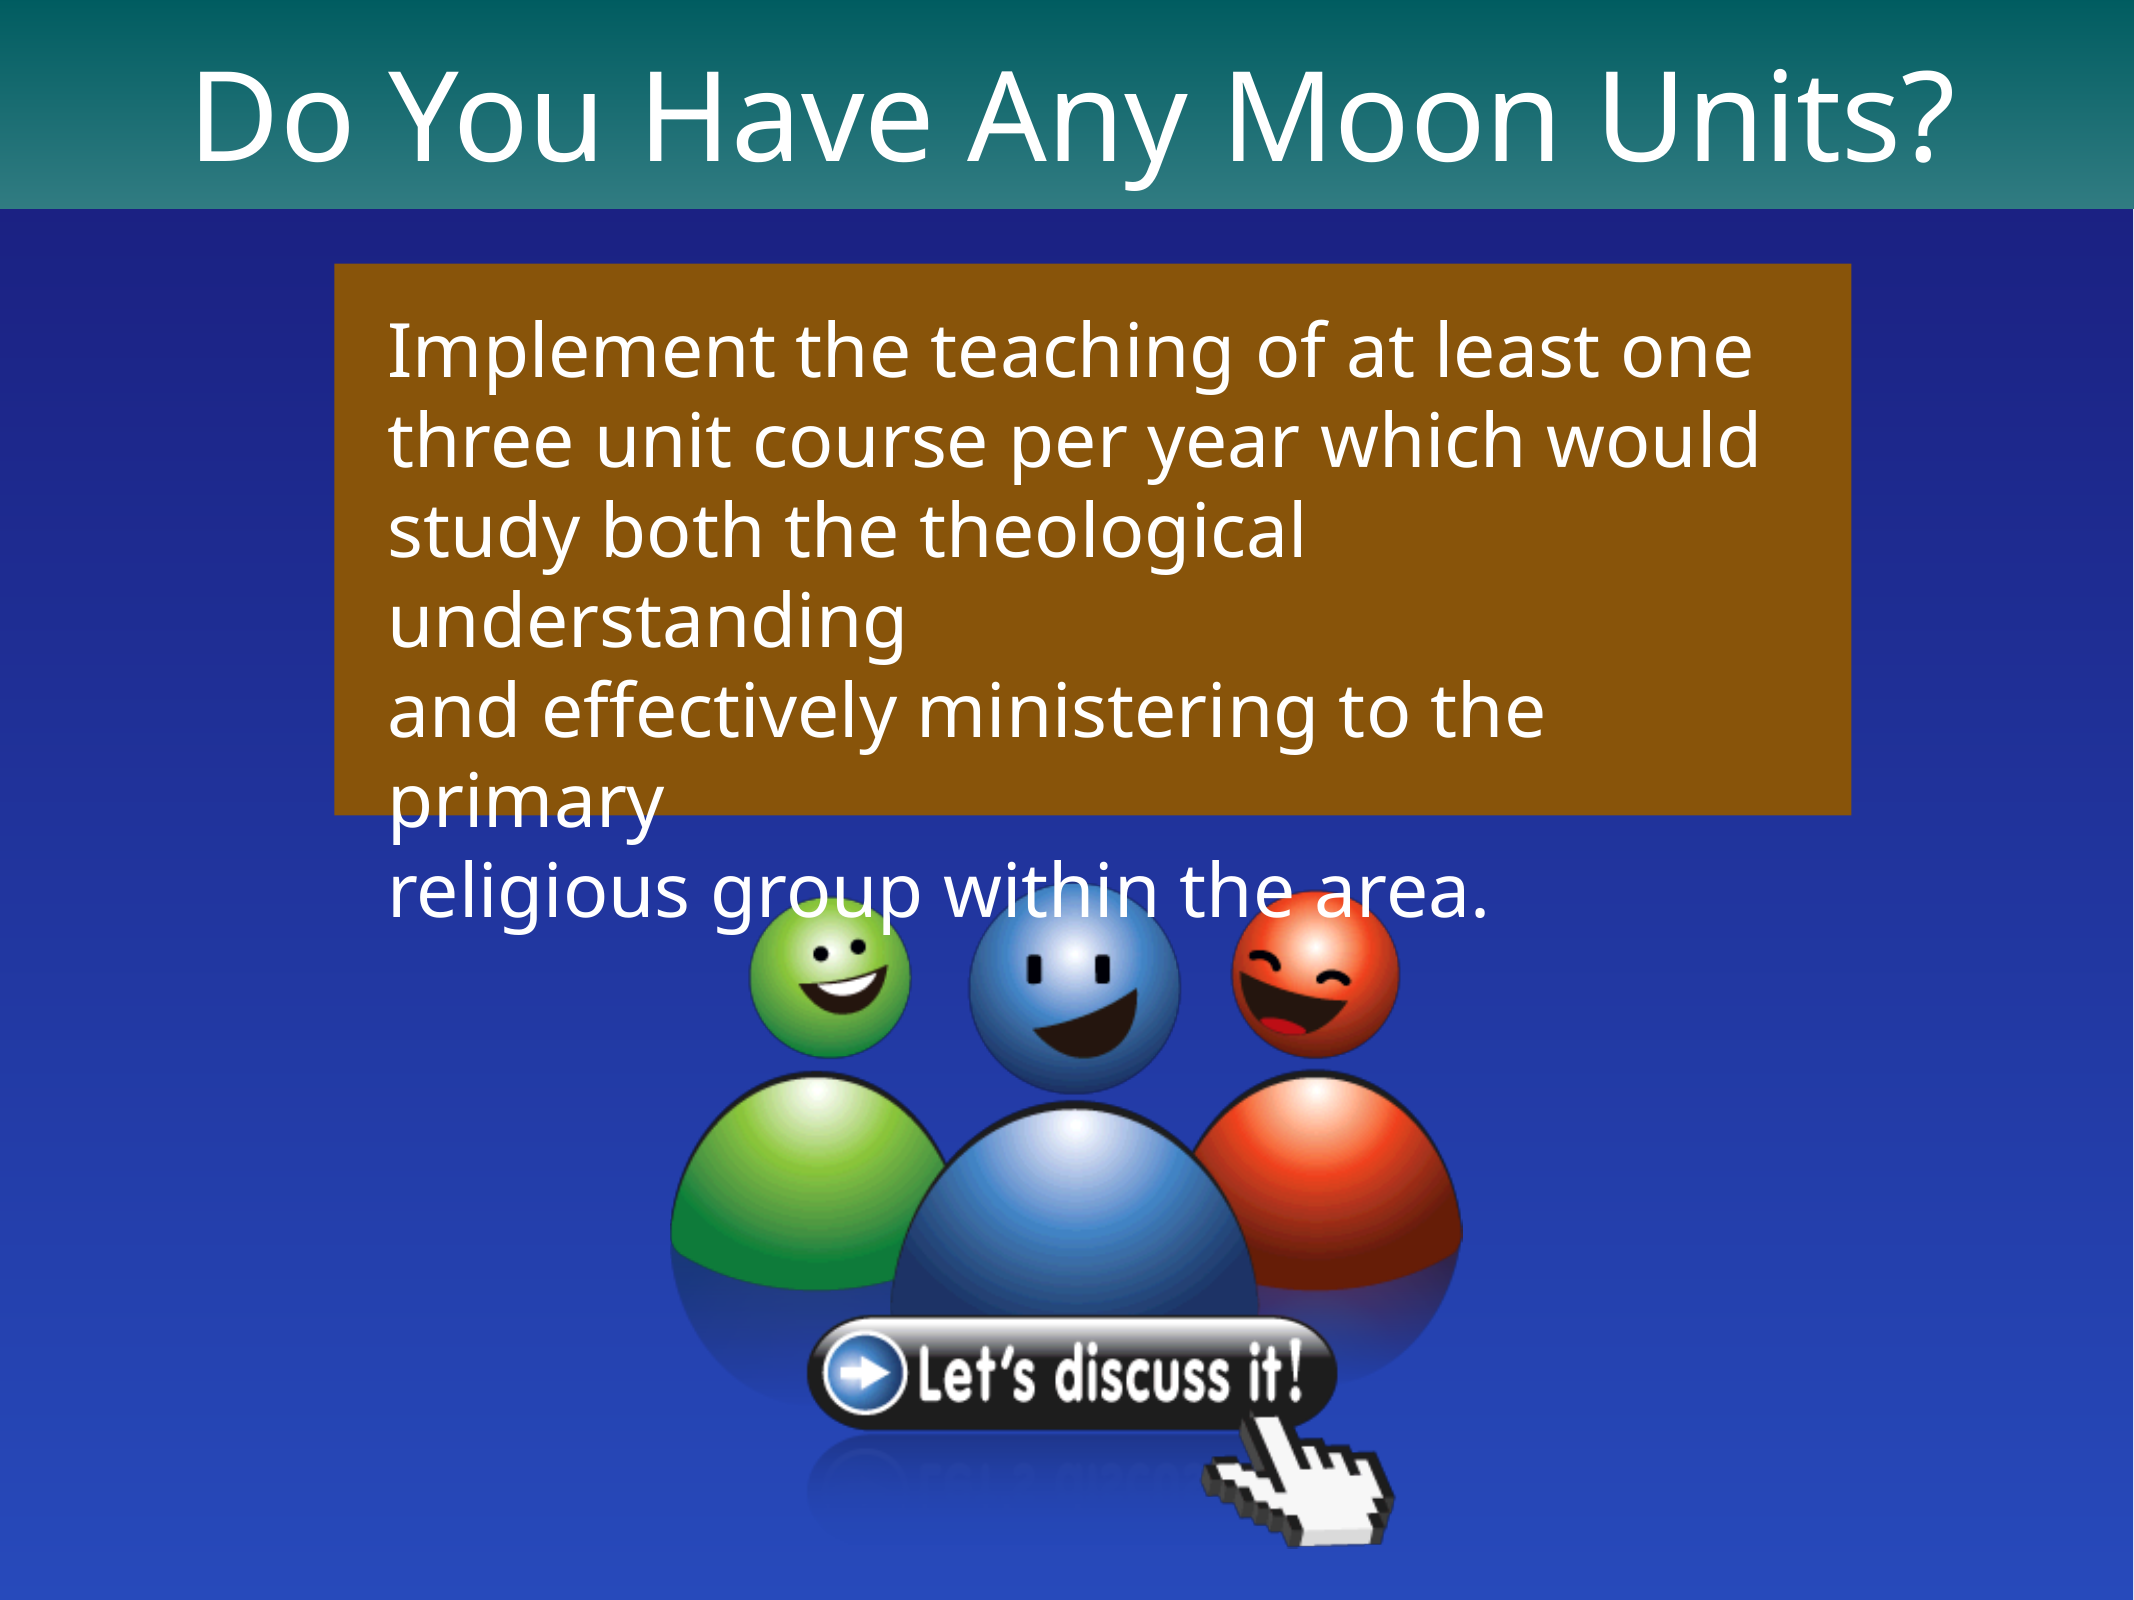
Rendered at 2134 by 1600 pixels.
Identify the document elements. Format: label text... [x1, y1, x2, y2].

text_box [334, 263, 1852, 816]
picture [670, 881, 1463, 1549]
text_box [0, 0, 2134, 209]
text_box Do You Have Any Moon Units? [174, 21, 1971, 187]
